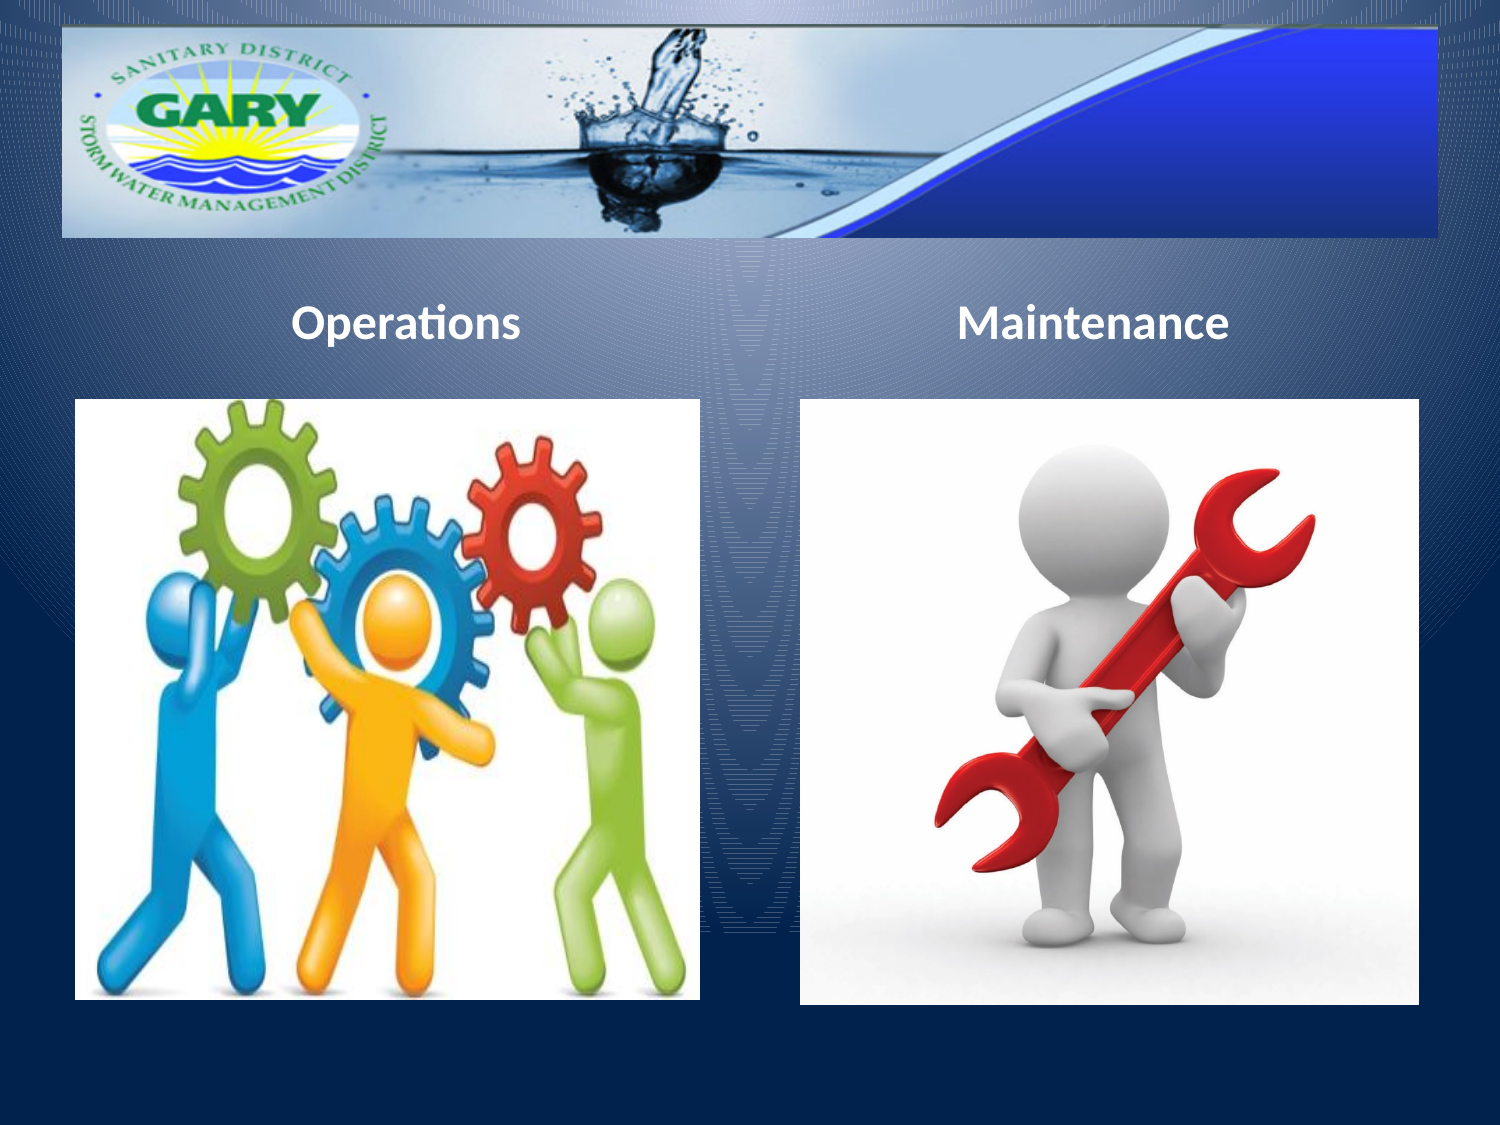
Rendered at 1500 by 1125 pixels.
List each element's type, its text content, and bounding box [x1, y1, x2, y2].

picture [62, 24, 1438, 238]
list Maintenance [761, 251, 1425, 357]
list Operations [75, 251, 738, 357]
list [74, 399, 701, 1001]
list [799, 399, 1419, 1006]
